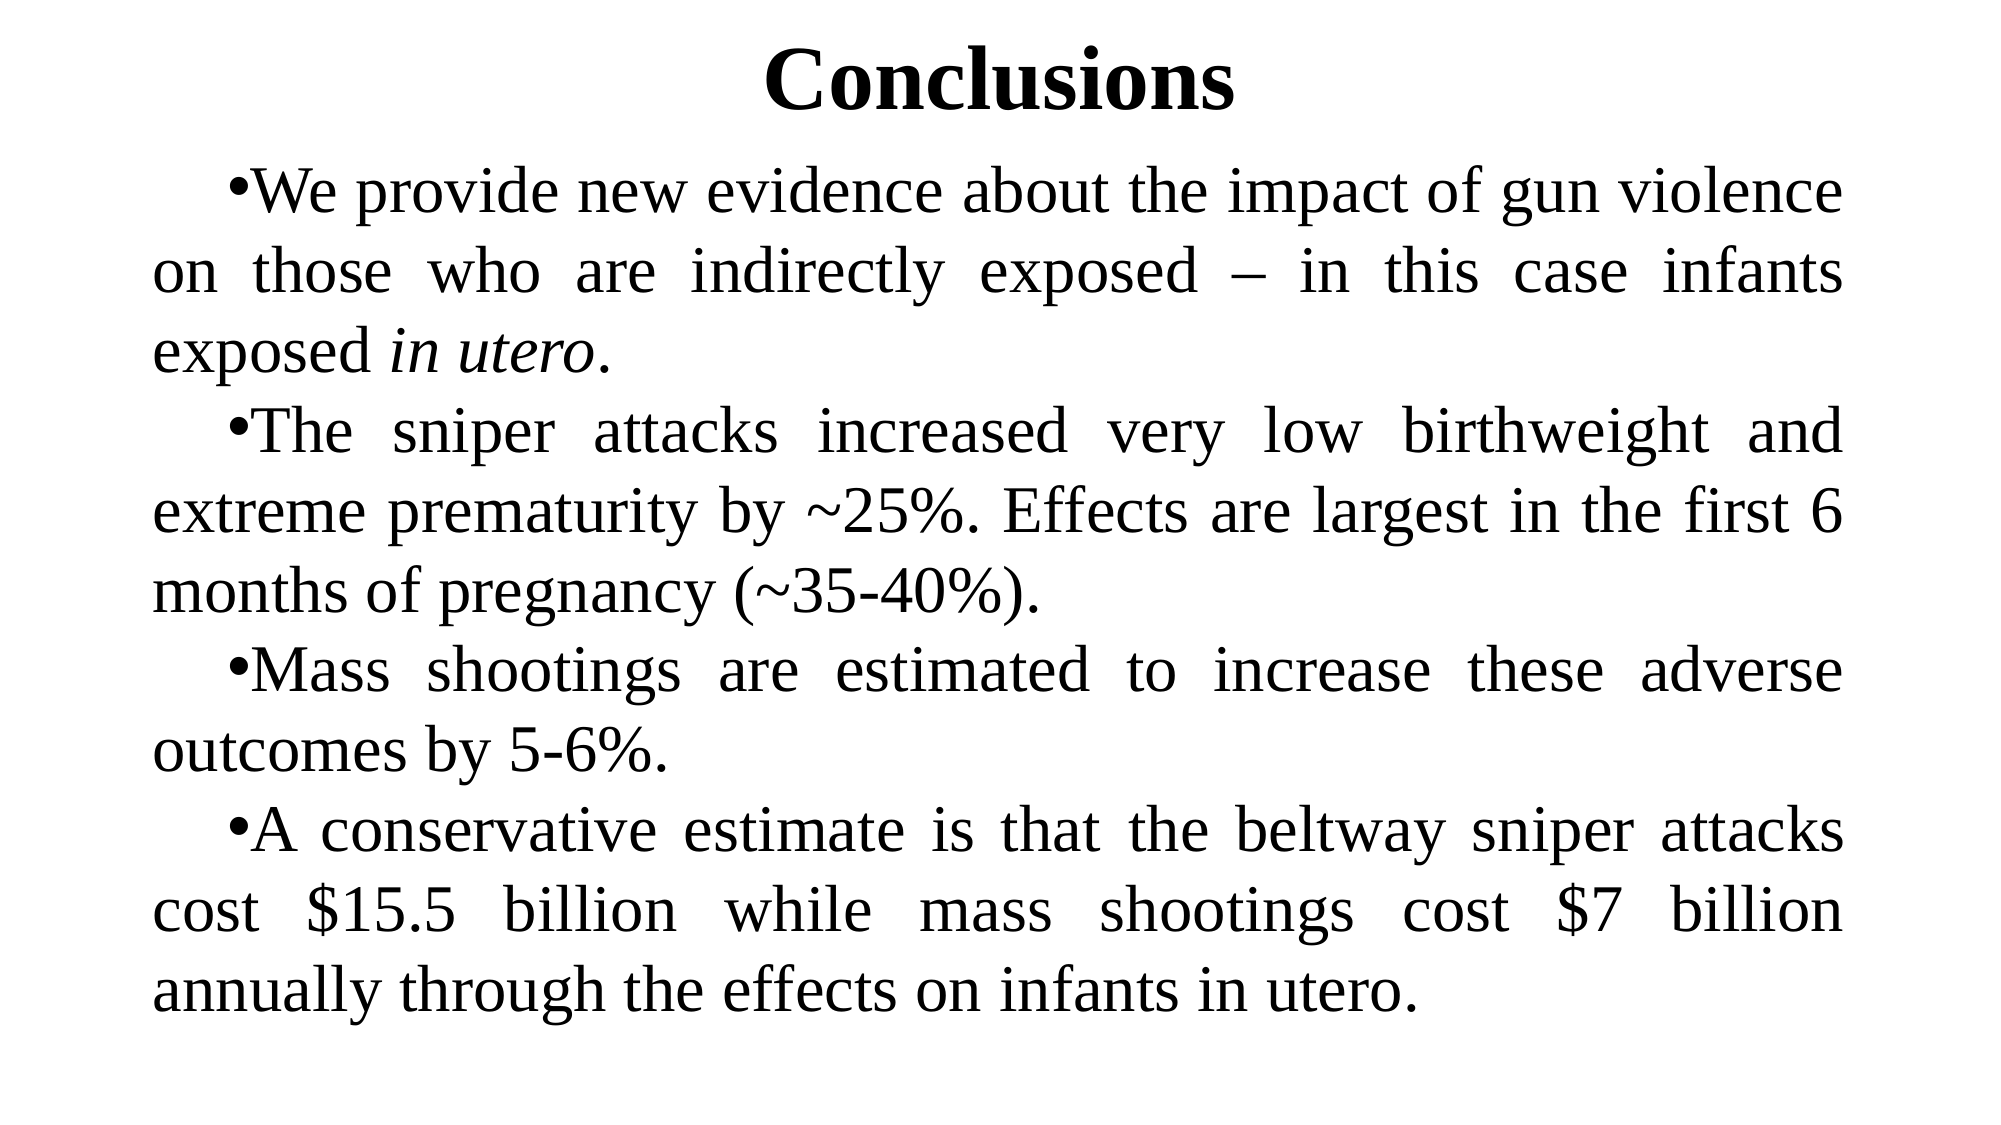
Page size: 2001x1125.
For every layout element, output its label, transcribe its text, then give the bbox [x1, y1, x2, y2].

list We provide new evidence about the impact of gun violence on those who are indirectly exposed – in this case infants exposed in utero. The sniper attacks increased very low birthweight and extreme prematurity by ~25%. Effects are largest in the first 6 months of pregnancy (~35-40%). Mass shootings are estimated to increase these adverse outcomes by 5-6%. A conservative estimate is that the beltway sniper attacks cost $15.5 billion while mass shootings cost $7 billion annually through the effects on infants in utero. [137, 138, 1863, 1082]
title Conclusions [137, 0, 1863, 138]
